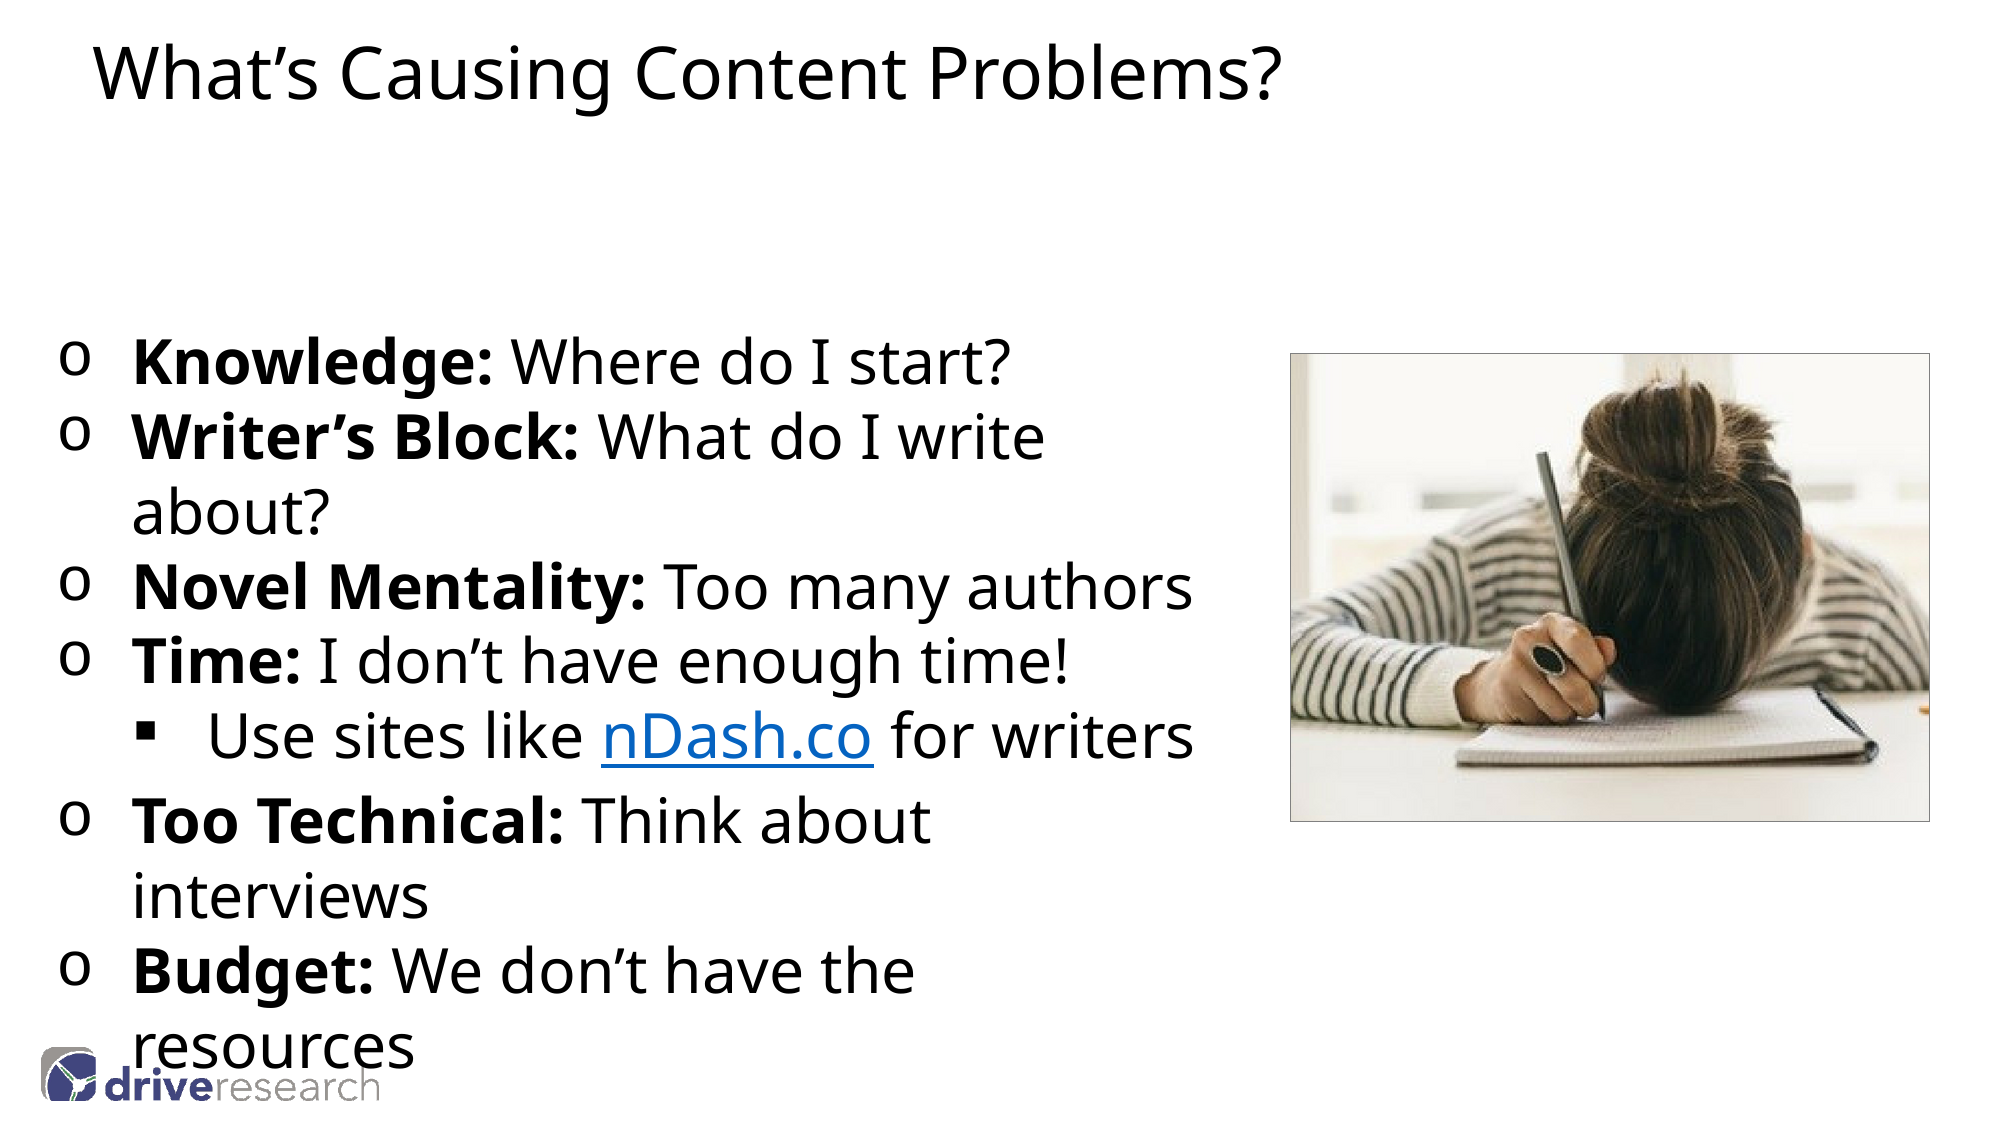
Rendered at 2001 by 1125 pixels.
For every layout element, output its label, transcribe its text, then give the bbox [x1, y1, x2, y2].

picture [41, 1047, 379, 1101]
picture [1289, 353, 1930, 822]
text_box What’s Causing Content Problems? [78, 19, 1300, 122]
text_box Knowledge: Where do I start? Writer’s Block: What do I write about? Novel Mentality: Too many authors Time: I don’t have enough time! Use sites like nDash.co for writers Too Technical: Think about interviews Budget: We don’t have the resources [41, 314, 1225, 1089]
